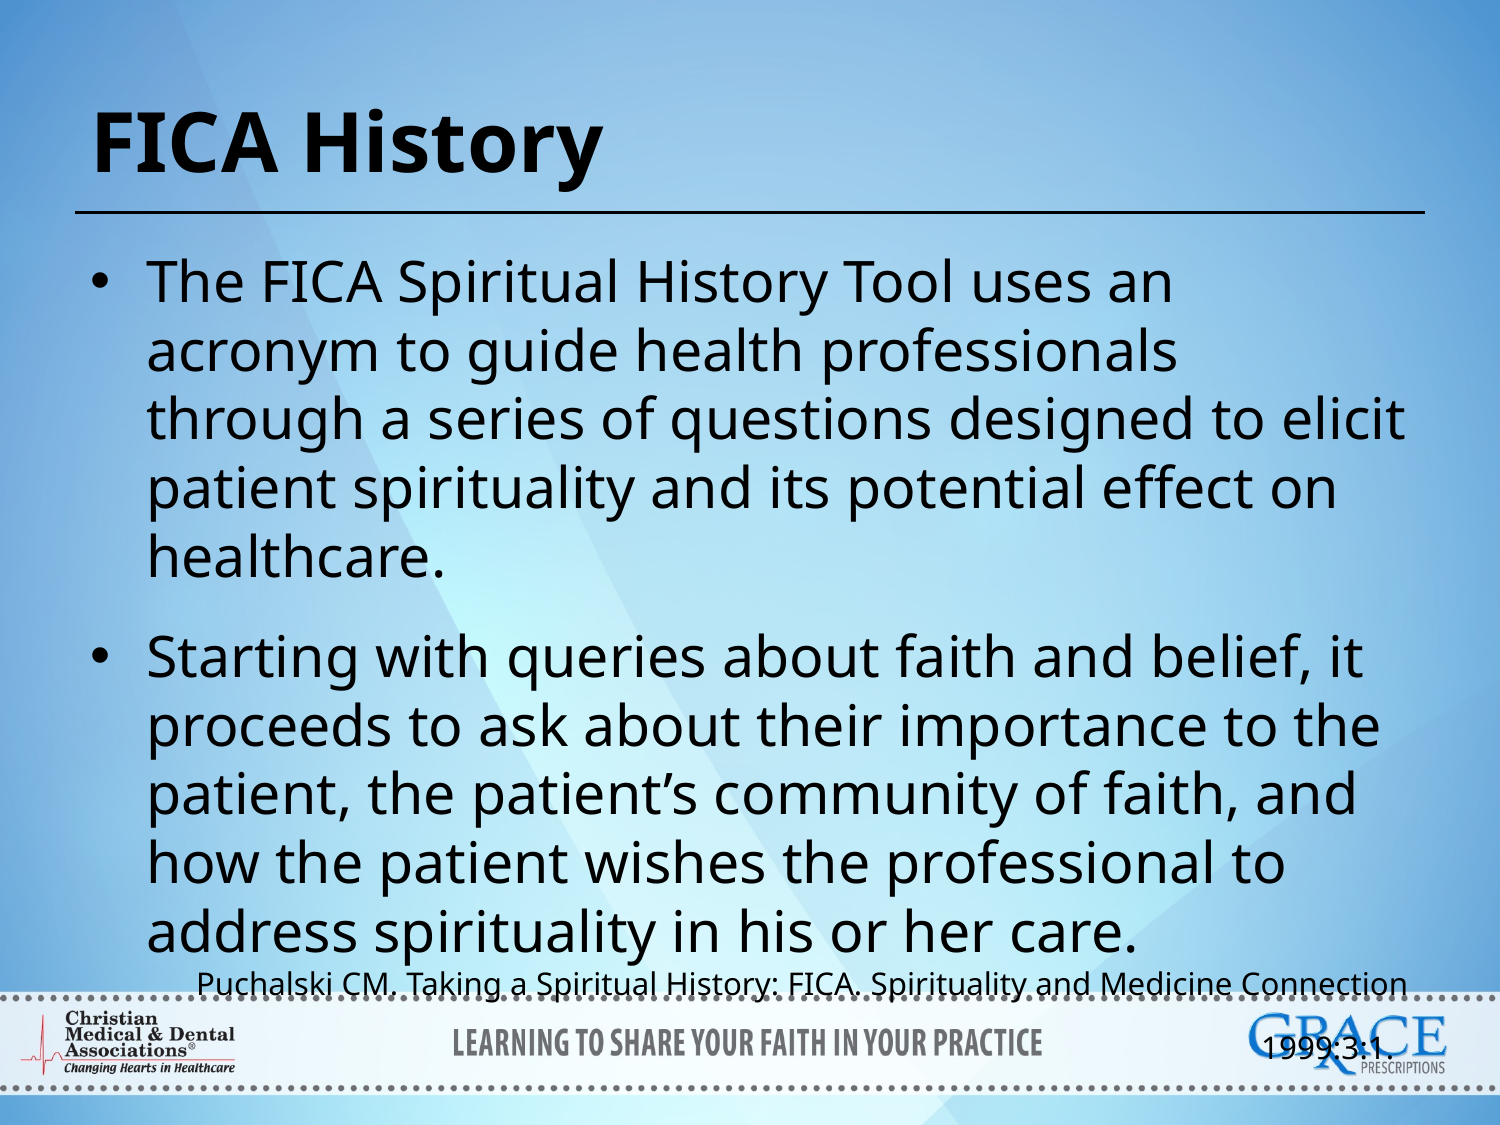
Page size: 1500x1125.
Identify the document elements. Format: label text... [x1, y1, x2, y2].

title FICA History [75, 45, 1425, 233]
picture [0, 0, 1500, 1125]
list The FICA Spiritual History Tool uses an acronym to guide health professionals through a series of questions designed to elicit patient spirituality and its potential effect on healthcare. Starting with queries about faith and belief, it proceeds to ask about their importance to the patient, the patient’s community of faith, and how the patient wishes the professional to address spirituality in his or her care. Puchalski CM. Taking a Spiritual History: FICA. Spirituality and Medicine Connection 1999:3:1. [75, 237, 1425, 980]
